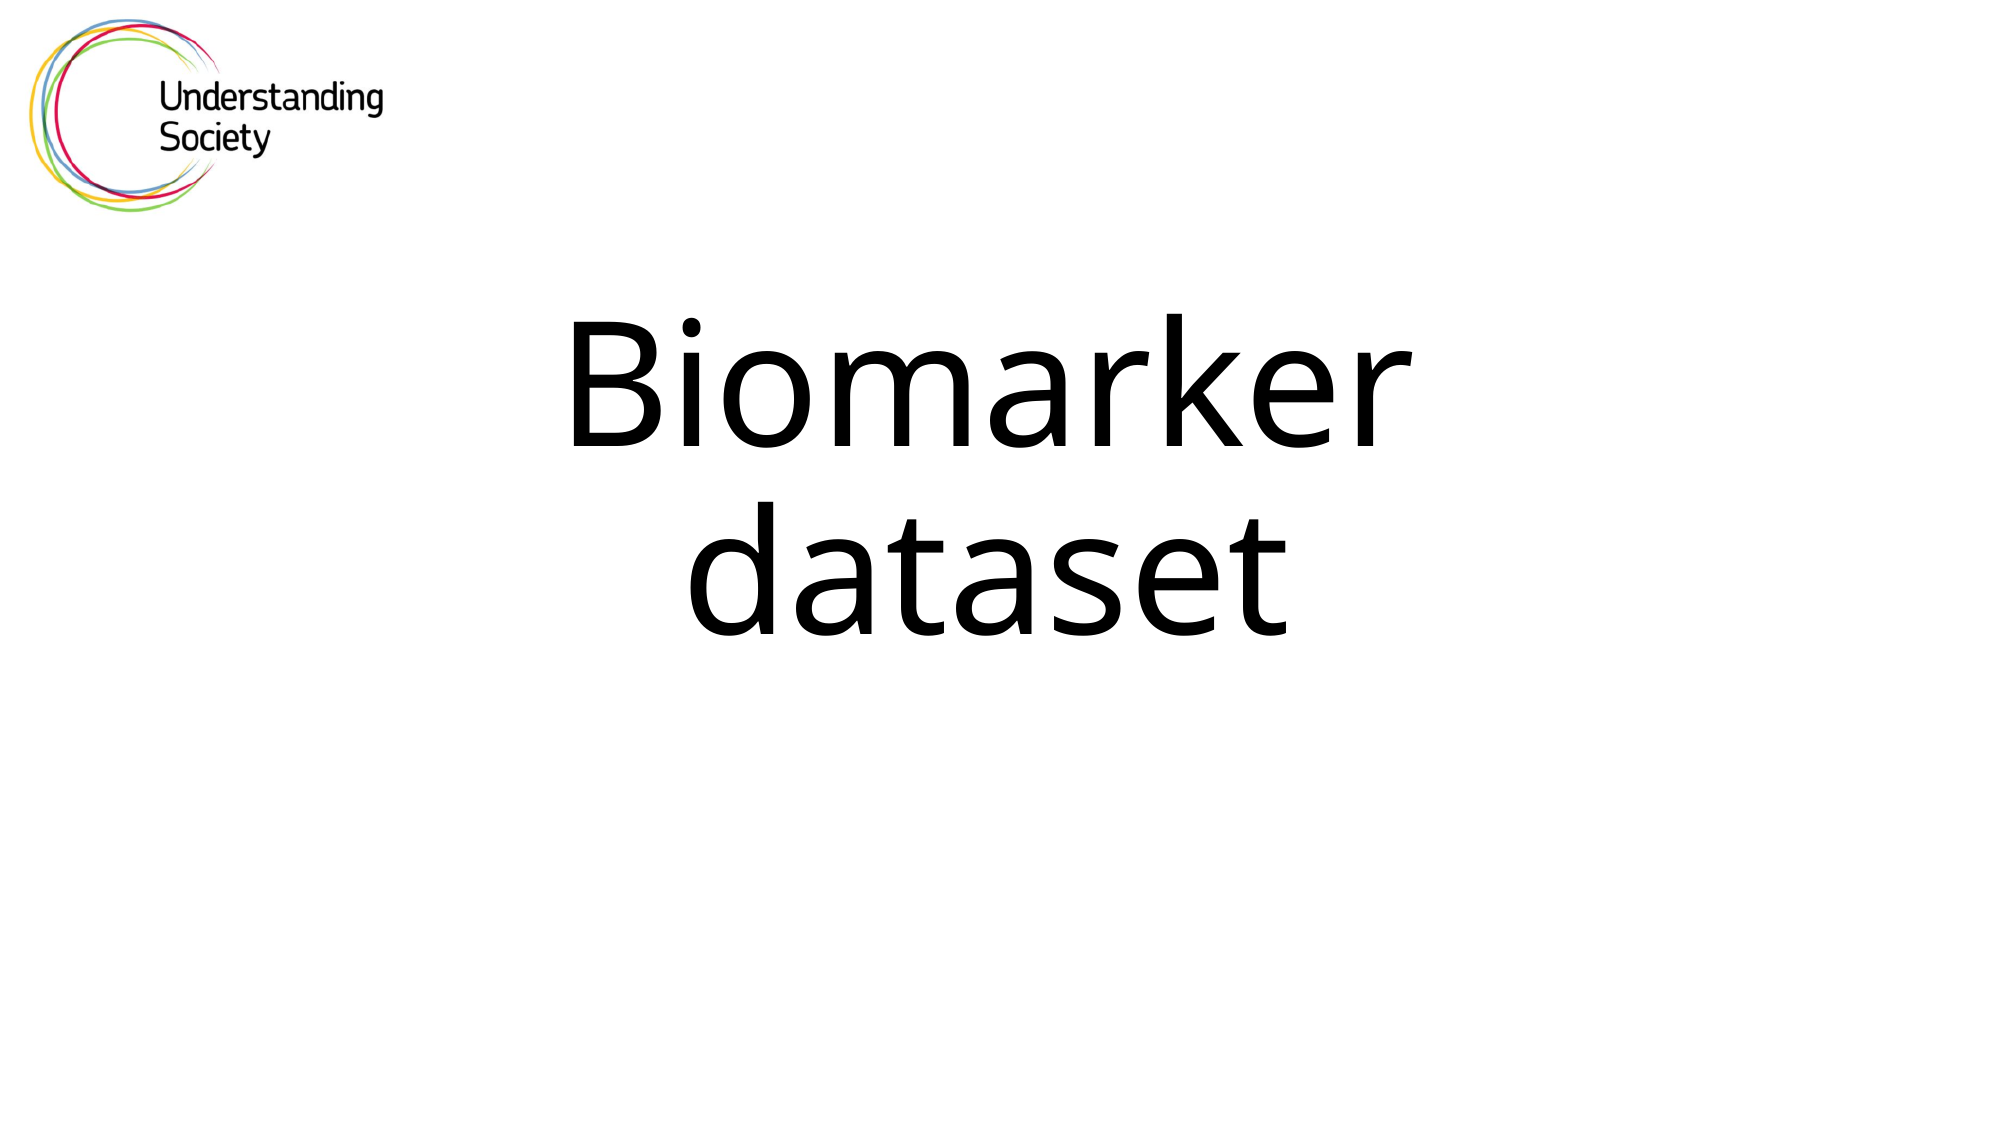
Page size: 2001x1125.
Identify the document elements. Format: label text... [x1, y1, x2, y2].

text_box Biomarker dataset [236, 288, 1737, 680]
picture [0, 0, 393, 225]
